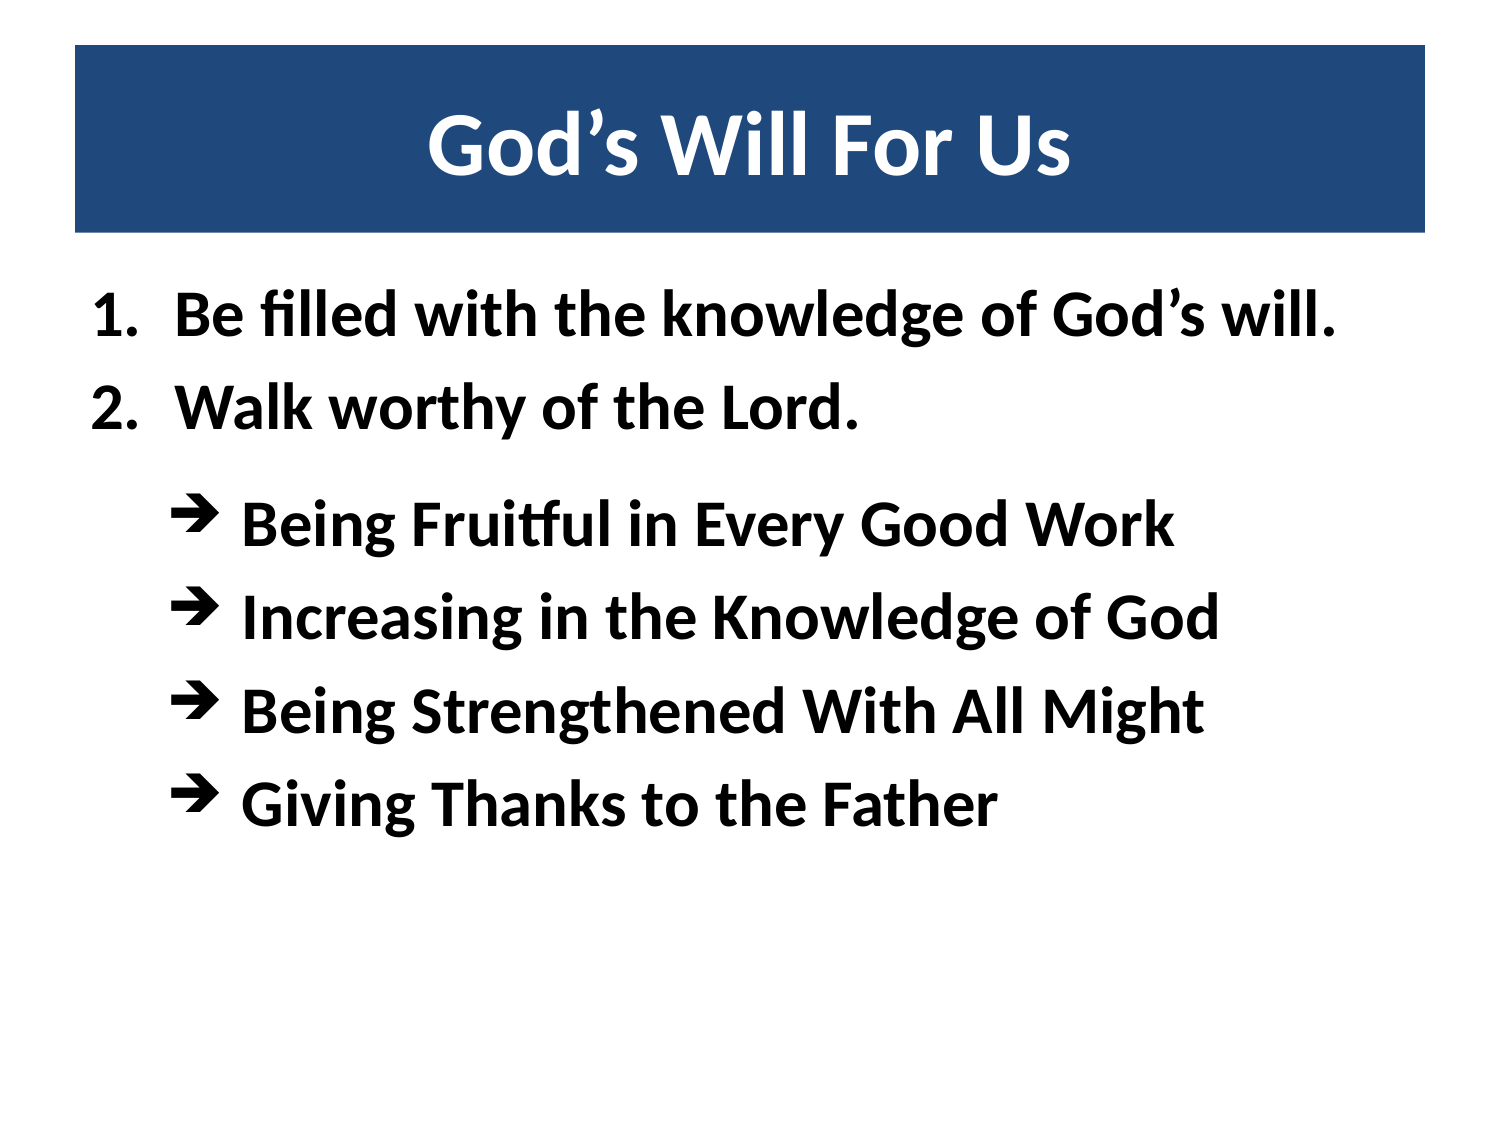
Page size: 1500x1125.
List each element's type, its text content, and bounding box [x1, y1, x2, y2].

list Be filled with the knowledge of God’s will. Walk worthy of the Lord. Being Fruitful in Every Good Work Increasing in the Knowledge of God Being Strengthened With All Might Giving Thanks to the Father [75, 262, 1425, 1005]
title God’s Will For Us [75, 45, 1425, 233]
